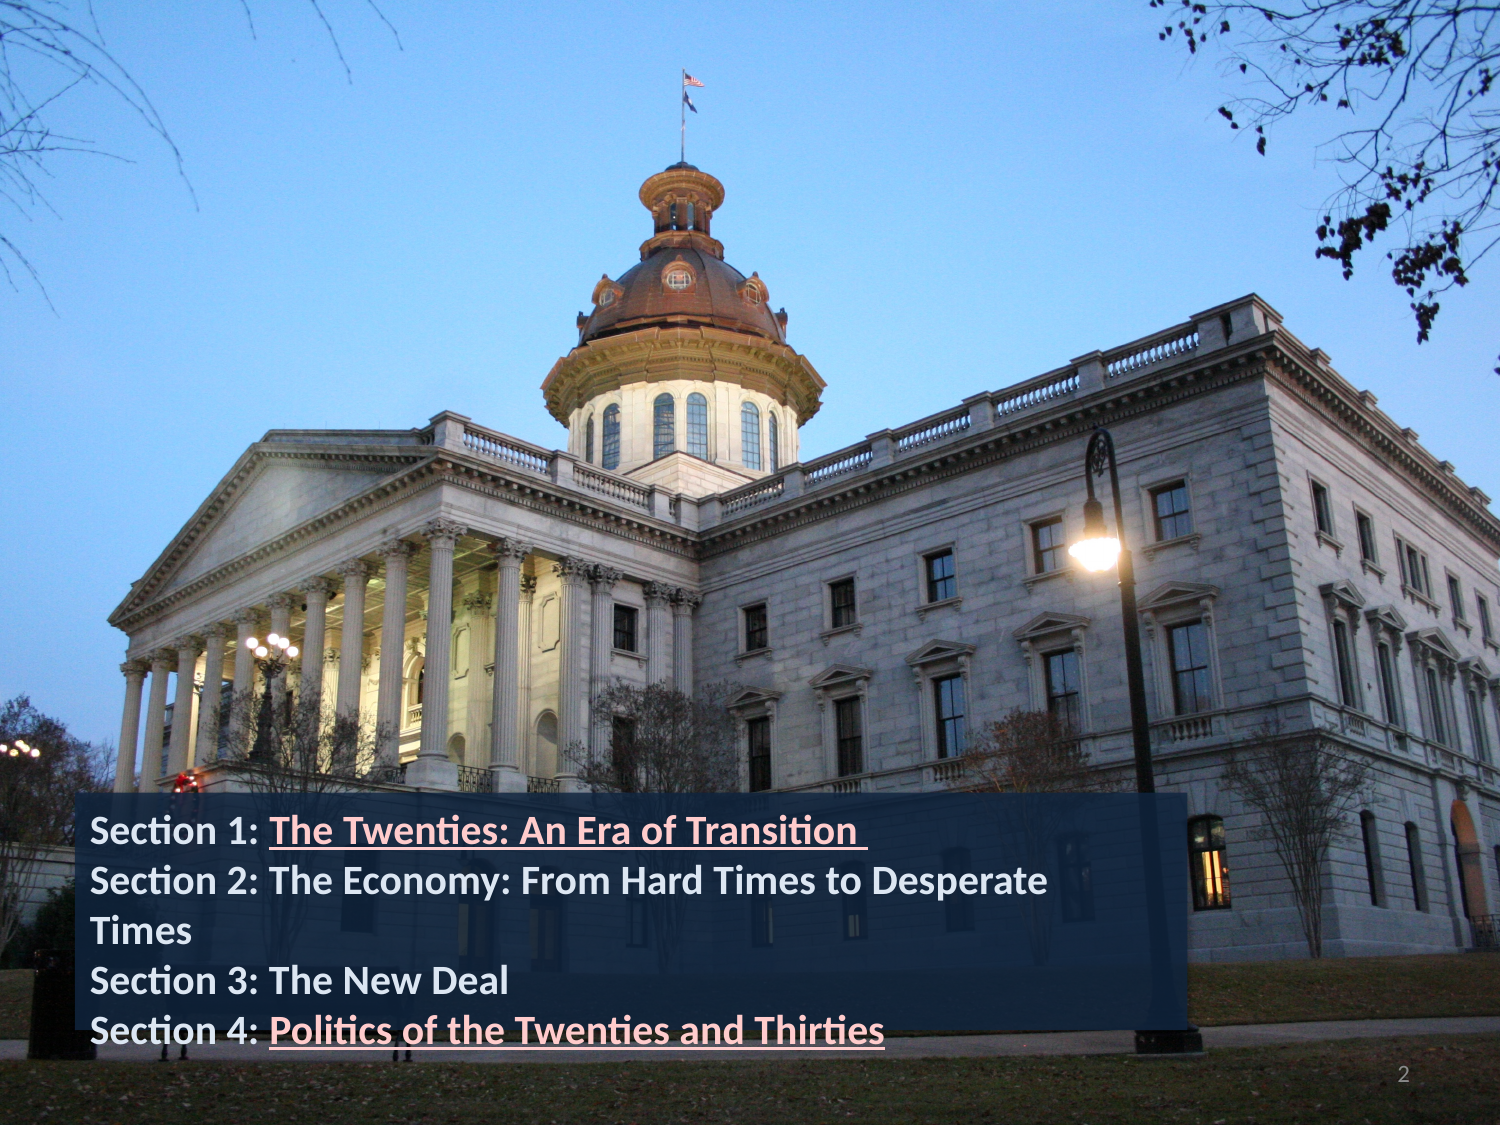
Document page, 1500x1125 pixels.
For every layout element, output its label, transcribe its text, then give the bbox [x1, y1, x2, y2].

slide_number 2 [1074, 1042, 1425, 1103]
text_box Section 1: The Twenties: An Era of Transition Section 2: The Economy: From Hard Times to Desperate Times Section 3: The New Deal Section 4: Politics of the Twenties and Thirties [75, 795, 1175, 1061]
text_box [74, 792, 1188, 1031]
picture [0, 0, 1500, 1125]
